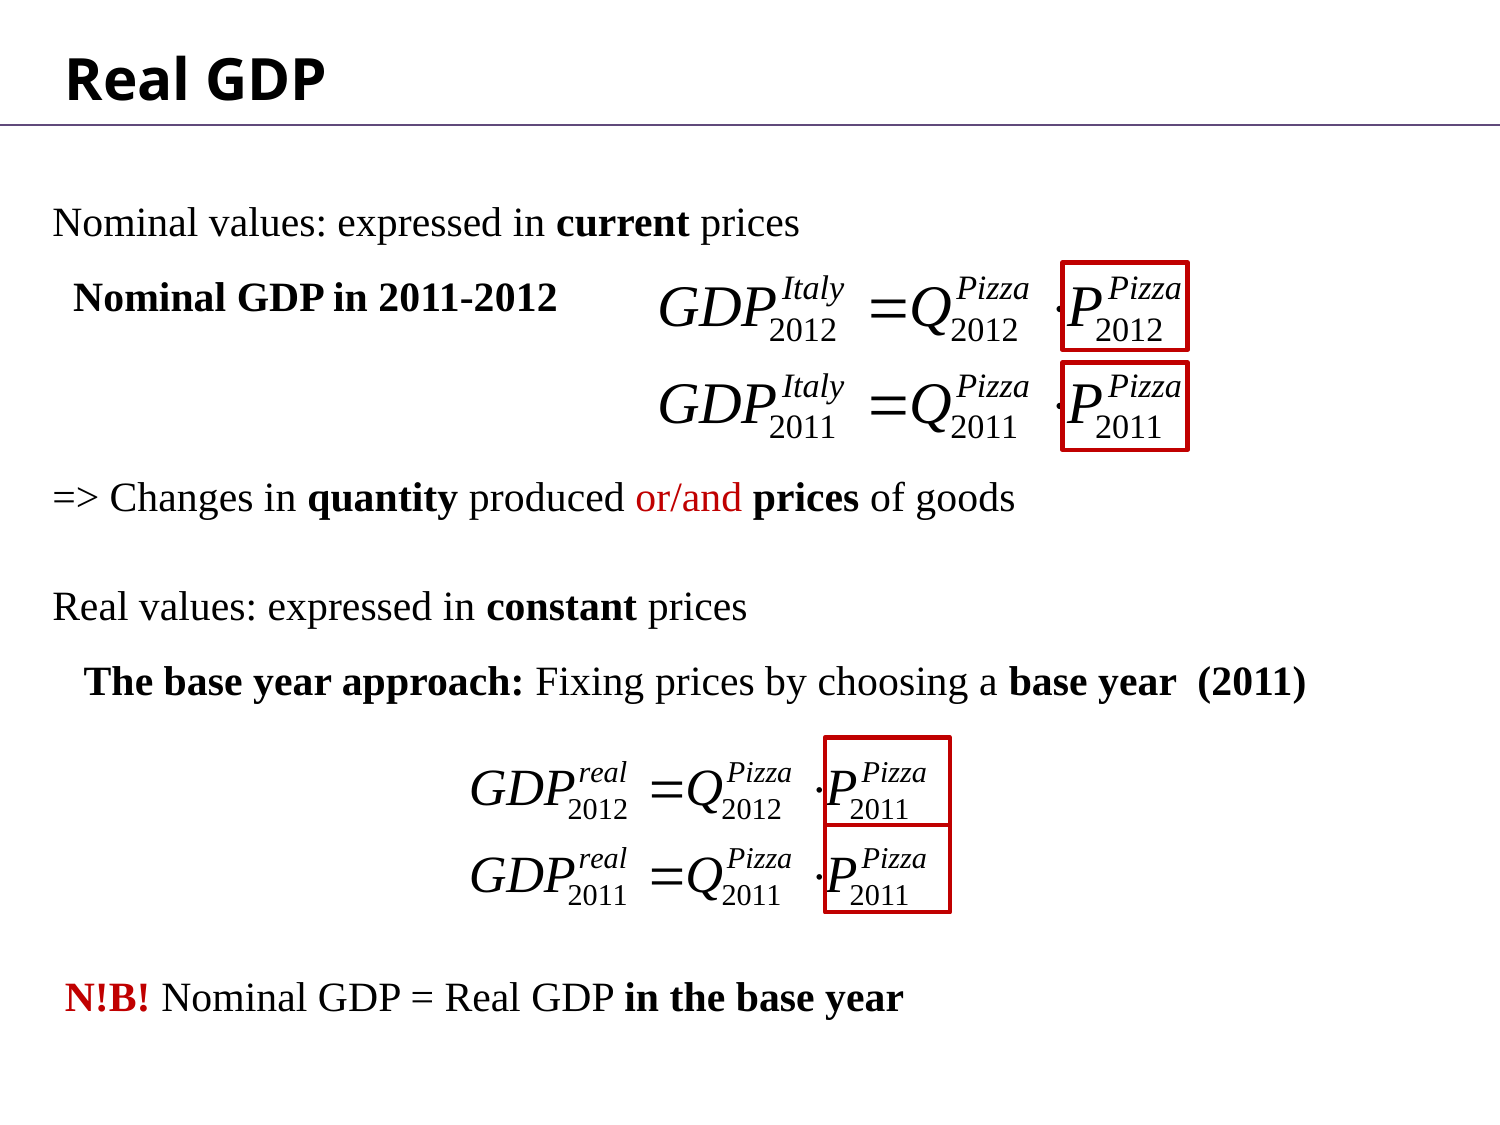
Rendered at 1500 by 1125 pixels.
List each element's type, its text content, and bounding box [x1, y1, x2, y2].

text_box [649, 262, 1197, 451]
text_box Real GDP [49, 0, 343, 120]
text_box Real values: expressed in constant prices The base year approach: Fixing prices by choosing a base year (2011) [37, 571, 1375, 711]
text_box N!B! Nominal GDP = Real GDP in the base year [50, 962, 1200, 1028]
text_box [941, 823, 952, 914]
text_box Nominal values: expressed in current prices Nominal GDP in 2011-2012 => Changes in quantity produced or/and prices of goods [37, 162, 1475, 528]
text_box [462, 749, 938, 916]
text_box [823, 735, 952, 823]
